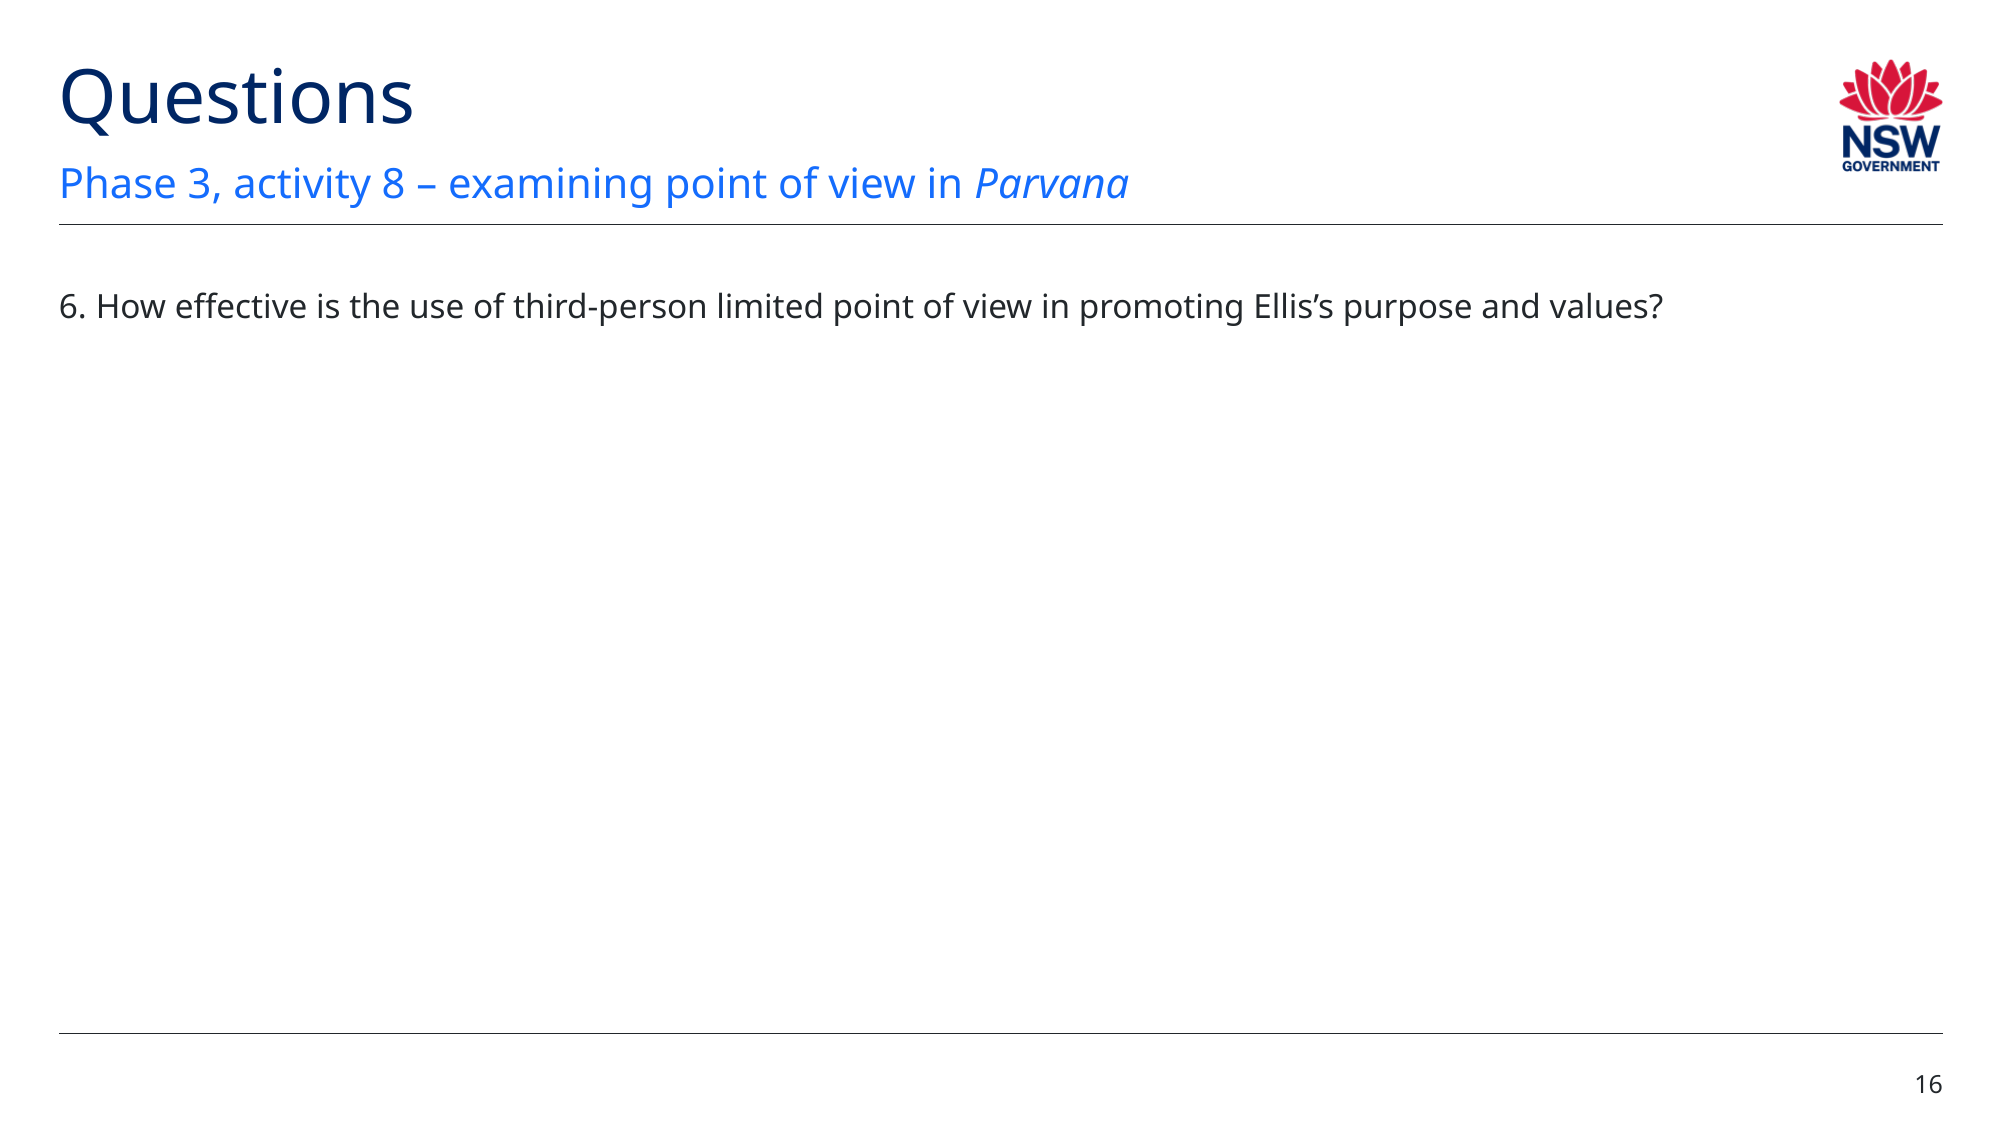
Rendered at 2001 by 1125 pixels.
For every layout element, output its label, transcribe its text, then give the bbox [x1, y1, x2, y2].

list 6. How effective is the use of third-person limited point of view in promoting Ellis’s purpose and values? [59, 265, 1943, 356]
slide_number 16 [1824, 1068, 1943, 1099]
title Questions (2) [59, 59, 1713, 149]
picture [1839, 59, 1943, 172]
list Phase 3, activity 8 – examining point of view in Parvana [59, 156, 1713, 208]
